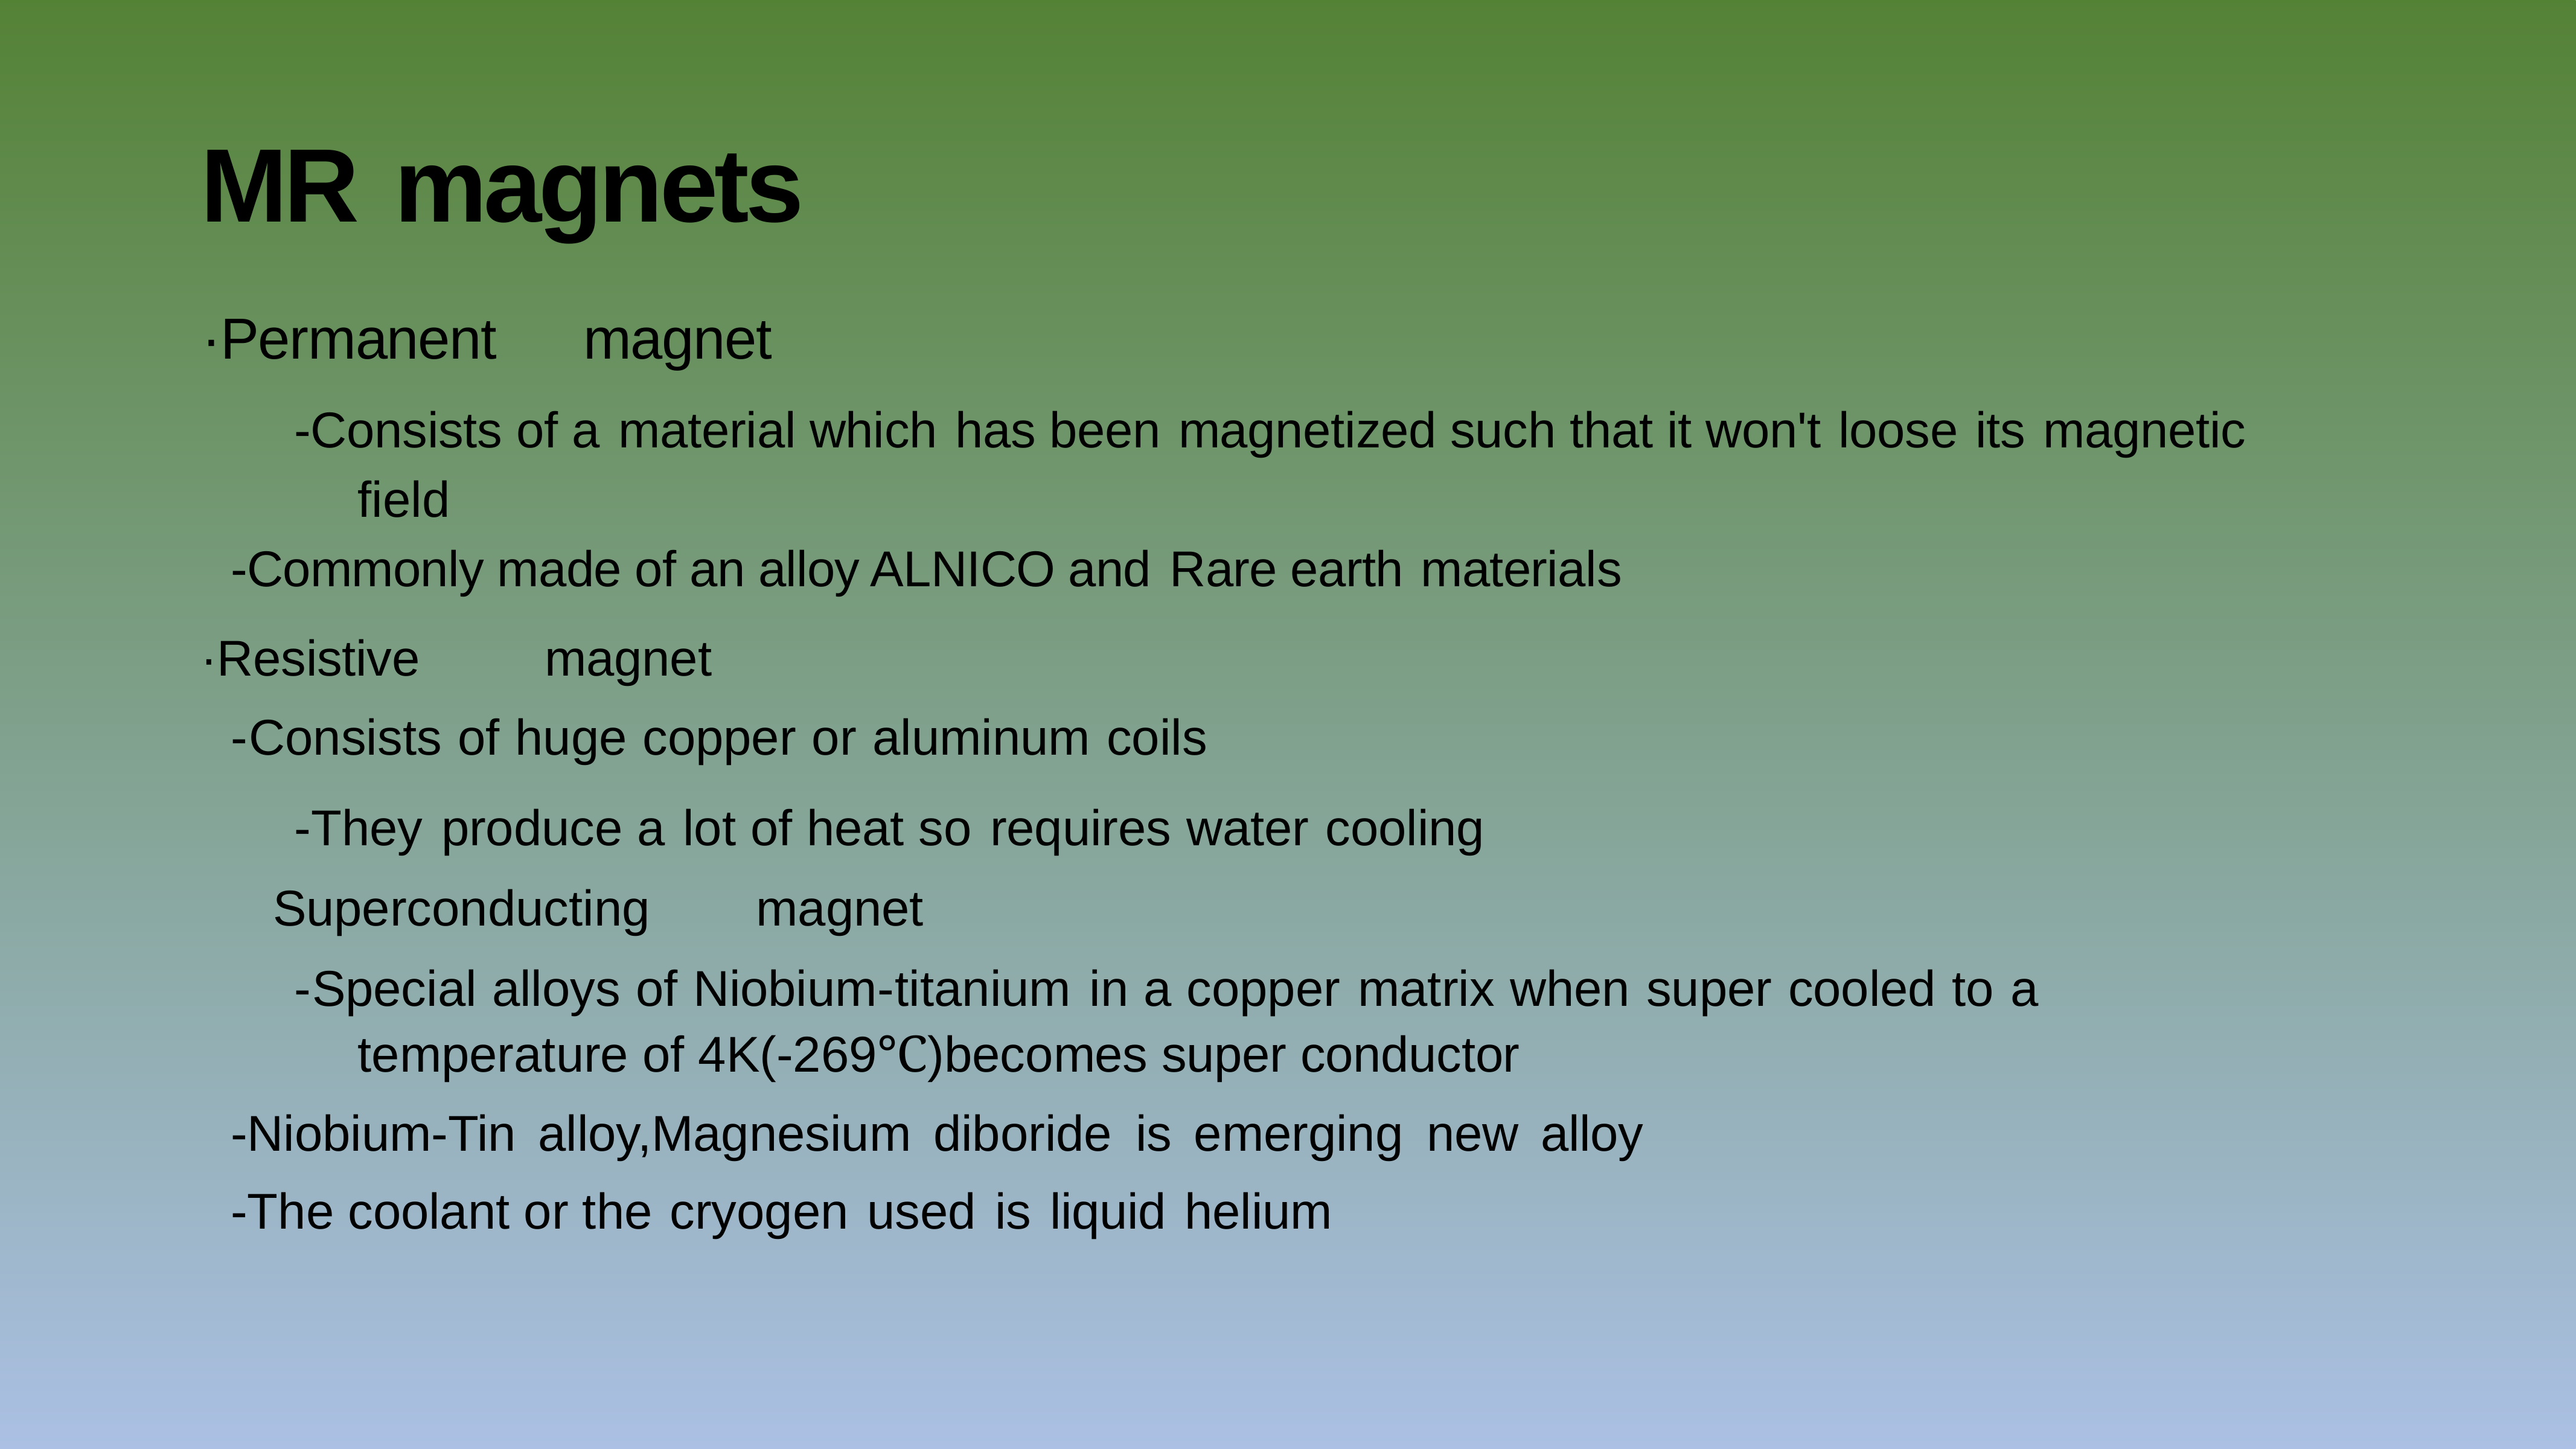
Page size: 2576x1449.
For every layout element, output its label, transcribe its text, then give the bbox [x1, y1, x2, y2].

text_box MR magnets ·Permanent magnet -Consists of a material which has been magnetized such that it won't loose its magnetic field -Commonly made of an alloy ALNICO and Rare earth materials ·Resistive magnet -Consists of huge copper or aluminum coils -They produce a lot of heat so requires water cooling Superconducting magnet -Special alloys of Niobium-titanium in a copper matrix when super cooled to a temperature of 4K(-269℃)becomes super conductor -Niobium-Tin alloy,Magnesium diboride is emerging new alloy -The coolant or the cryogen used is liquid helium [200, 139, 2250, 1241]
